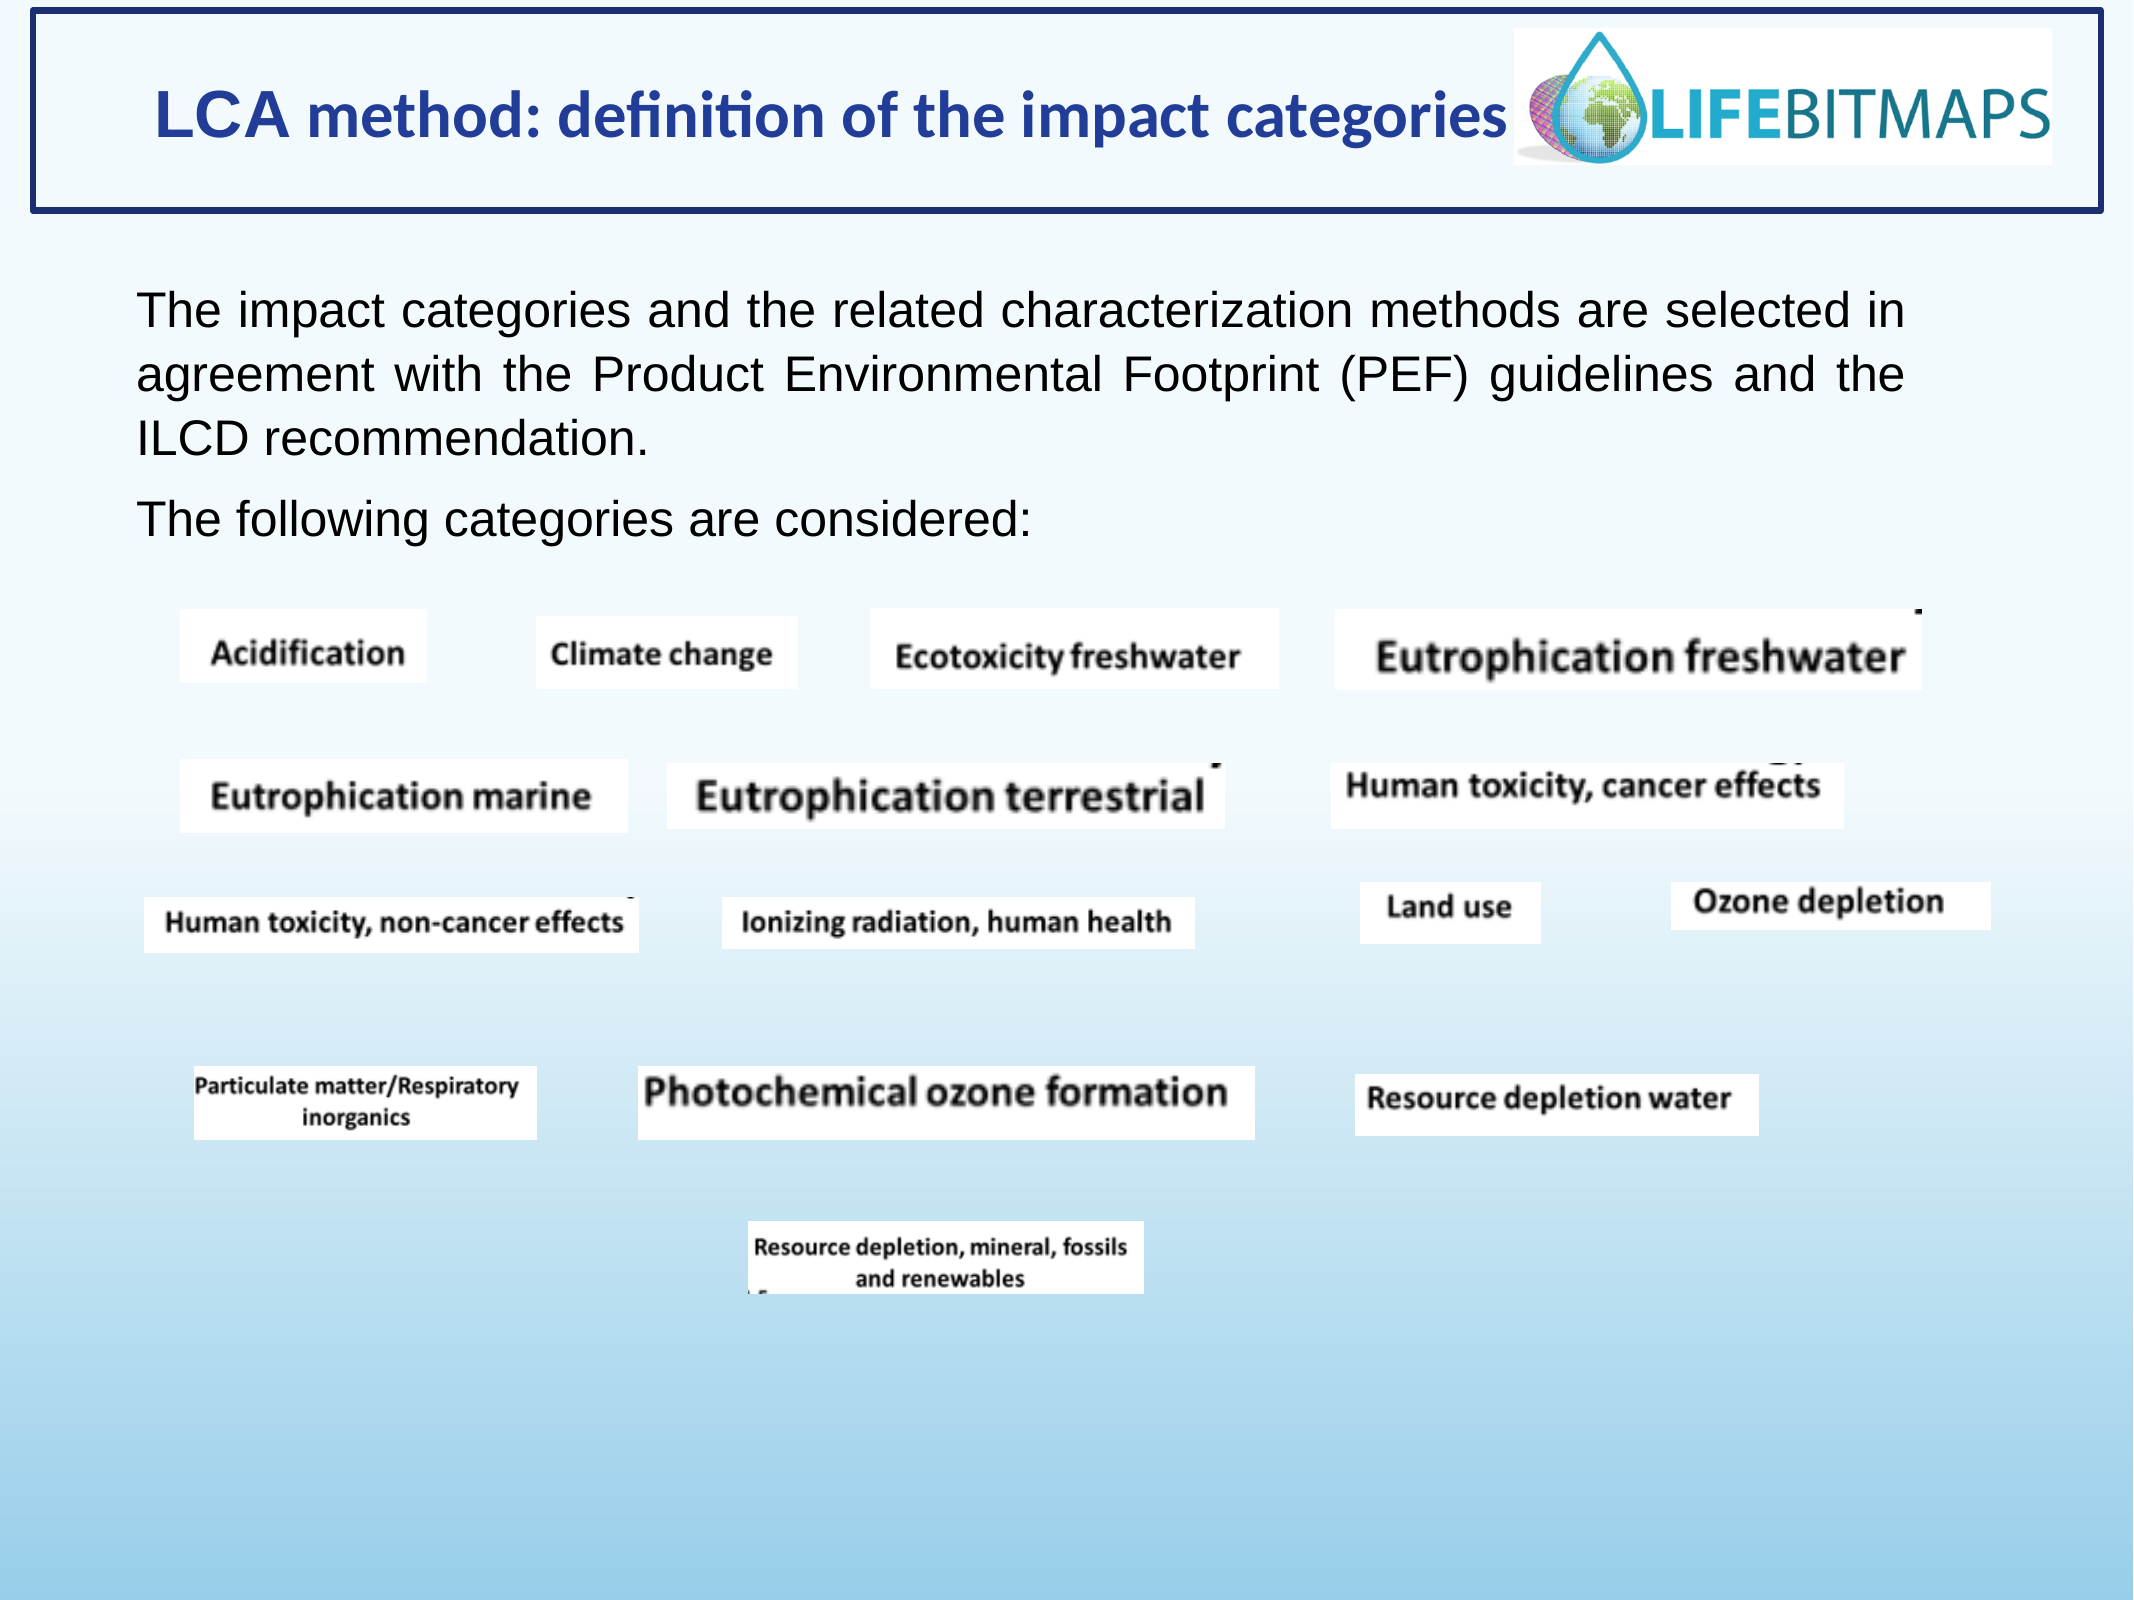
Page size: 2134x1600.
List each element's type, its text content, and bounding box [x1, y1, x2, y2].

picture [1330, 763, 1845, 830]
picture [1514, 27, 2052, 165]
picture [667, 763, 1225, 830]
picture [1360, 882, 1542, 944]
picture [1670, 882, 1991, 930]
picture [180, 609, 427, 683]
picture [748, 1221, 1144, 1294]
text_box The impact categories and the related characterization methods are selected in agreement with the Product Environmental Footprint (PEF) guidelines and the ILCD recommendation. The following categories are considered: [121, 265, 1922, 554]
picture [869, 608, 1279, 690]
picture [638, 1066, 1255, 1140]
picture [1355, 1074, 1759, 1136]
picture [194, 1066, 538, 1140]
picture [144, 897, 639, 954]
picture [536, 615, 799, 690]
text_box LCA method: definition of the impact categories [32, 10, 2101, 211]
picture [721, 897, 1195, 949]
picture [180, 759, 628, 833]
picture [1335, 609, 1922, 690]
